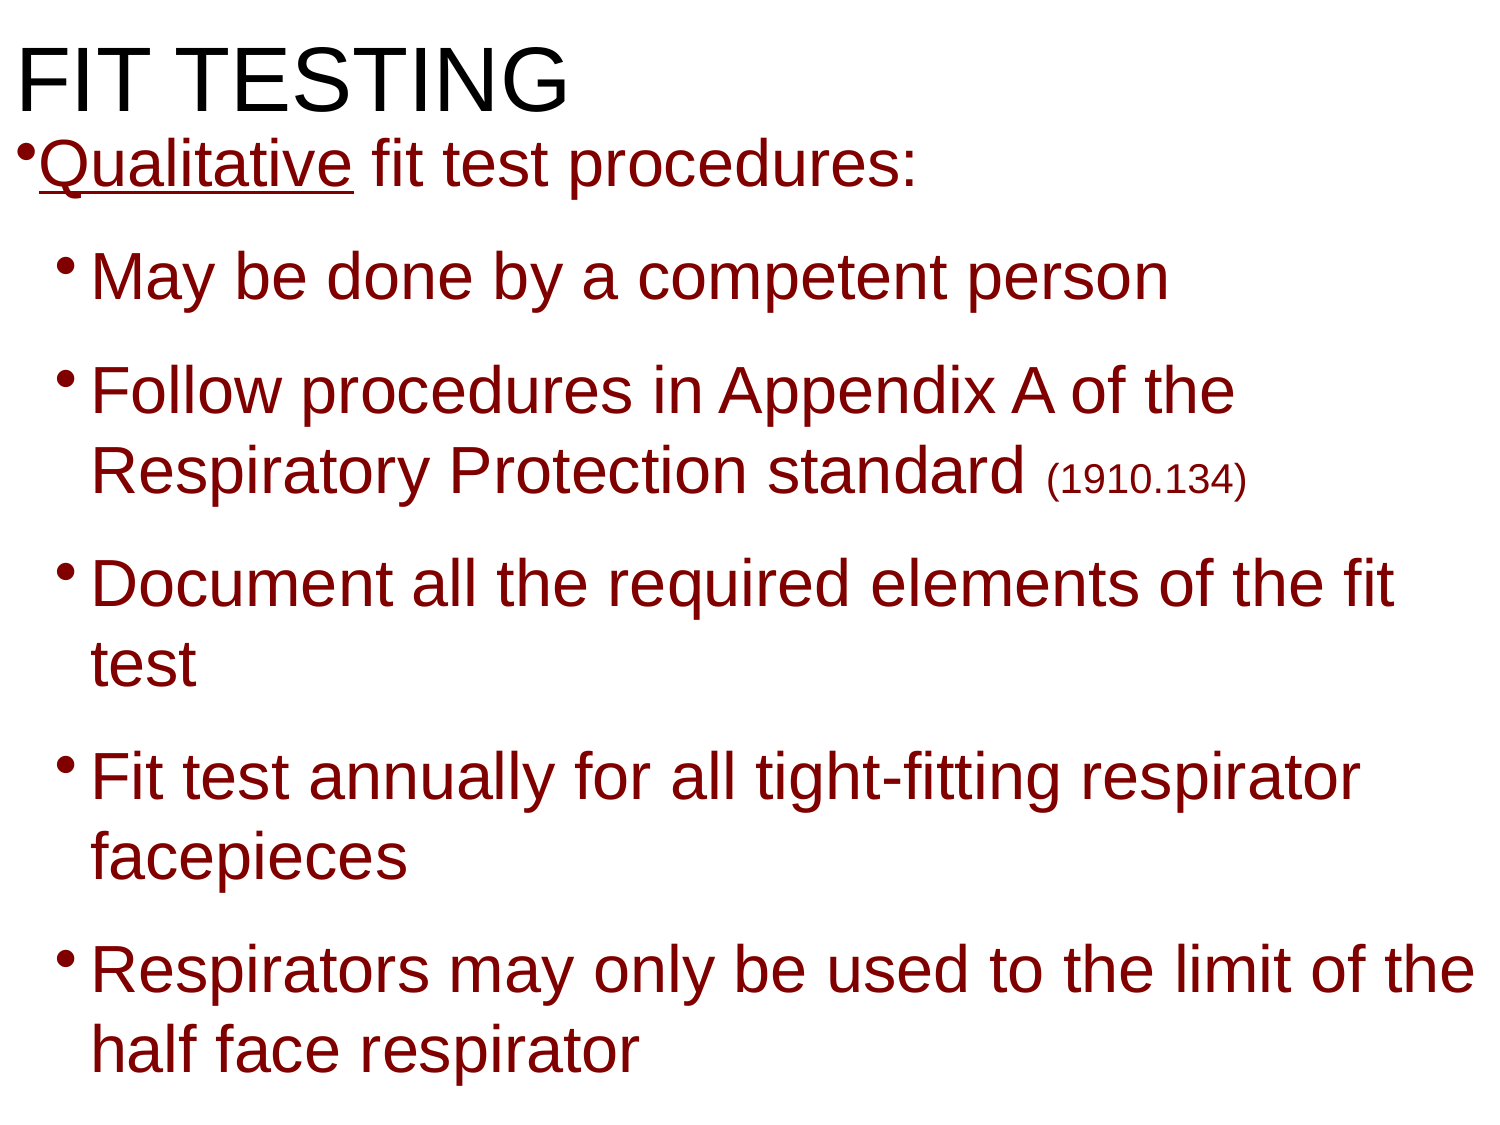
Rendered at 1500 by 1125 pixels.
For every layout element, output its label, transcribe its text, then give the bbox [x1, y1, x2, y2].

text_box Qualitative fit test procedures: May be done by a competent person Follow procedures in Appendix A of the Respiratory Protection standard (1910.134) Document all the required elements of the fit test Fit test annually for all tight-fitting respirator facepieces Respirators may only be used to the limit of the half face respirator [0, 112, 1500, 1094]
text_box FIT TESTING [0, 12, 1500, 112]
